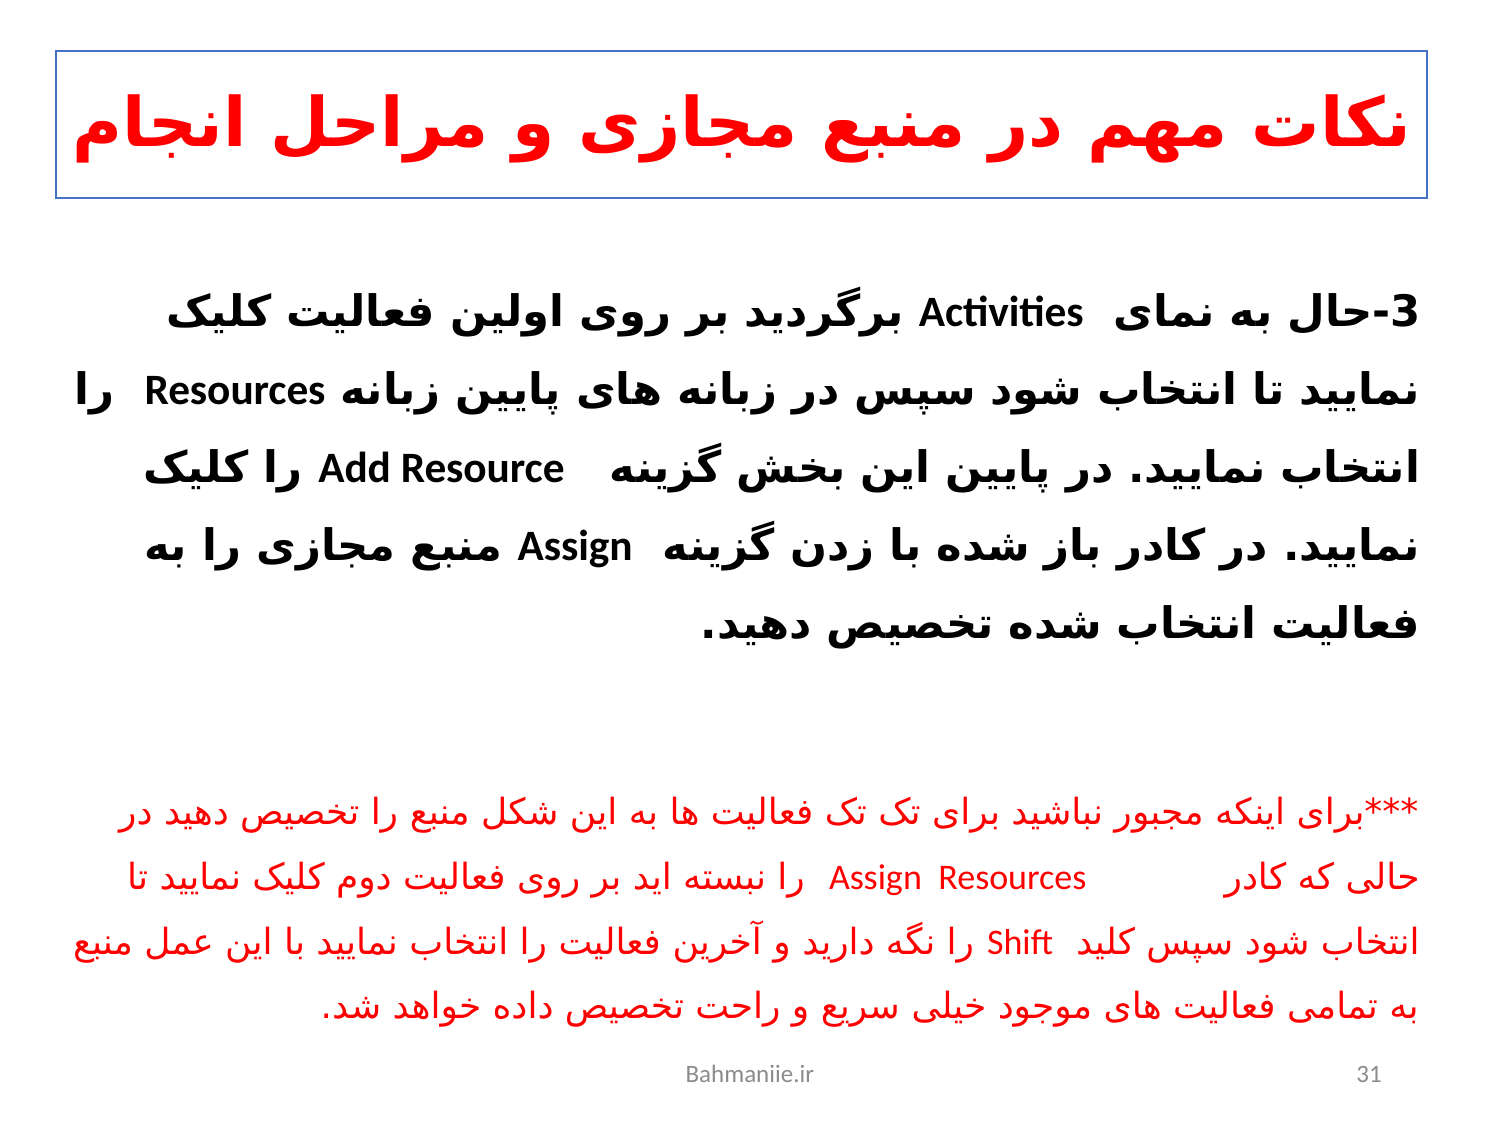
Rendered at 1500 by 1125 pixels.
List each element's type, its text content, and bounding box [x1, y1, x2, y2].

list 3-حال به نمای Activities برگردید بر روی اولین فعالیت کلیک نمایید تا انتخاب شود سپس در زبانه های پایین زبانه Resources را انتخاب نمایید. در پایین این بخش گزینه Add Resource را کلیک نمایید. در کادر باز شده با زدن گزینه Assign منبع مجازی را به فعالیت انتخاب شده تخصیص دهید. ***برای اینکه مجبور نباشید برای تک تک فعالیت ها به این شکل منبع را تخصیص دهید در حالی که کادر Assign Resources را نبسته اید بر روی فعالیت دوم کلیک نمایید تا انتخاب شود سپس کلید Shift را نگه دارید و آخرین فعالیت را انتخاب نمایید با این عمل منبع به تمامی فعالیت های موجود خیلی سریع و راحت تخصیص داده خواهد شد. [34, 249, 1436, 1125]
footer Bahmaniie.ir [496, 1042, 1004, 1103]
text_box نکات مهم در منبع مجازی و مراحل انجام [55, 50, 1428, 199]
slide_number 31 [1059, 1042, 1397, 1103]
